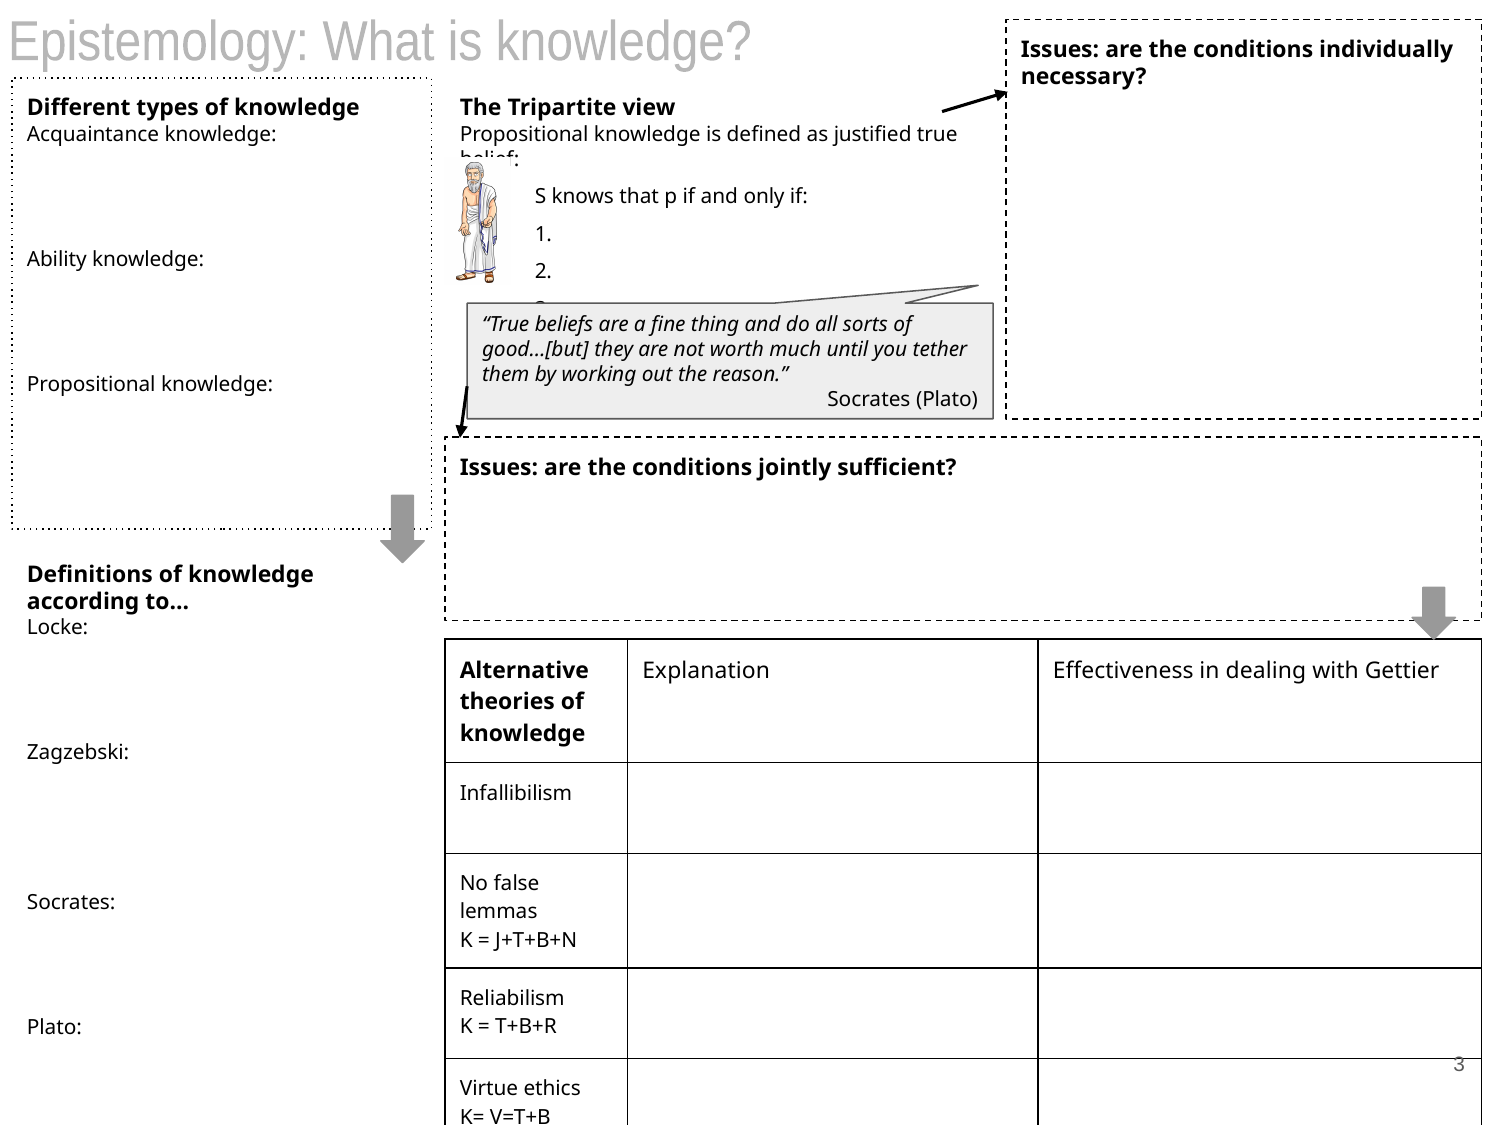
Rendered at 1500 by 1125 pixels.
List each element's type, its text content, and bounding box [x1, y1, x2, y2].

text_box The Tripartite view Propositional knowledge is defined as justified true belief: S knows that p if and only if: 1. 2. 3. [444, 78, 1016, 437]
text_box [380, 495, 425, 563]
table_cell [628, 1059, 1037, 1125]
table_cell No false lemmas K = J+T+B+N [446, 854, 627, 967]
text_box Issues: are the conditions individually necessary? [1005, 19, 1482, 419]
table_cell [628, 969, 1037, 1058]
text_box Issues: are the conditions jointly sufficient? [444, 437, 1482, 621]
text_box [459, 386, 468, 439]
table_cell [1039, 763, 1481, 853]
text_box Different types of knowledge Acquaintance knowledge: Ability knowledge: Propositional knowledge: [11, 78, 432, 530]
table_cell Infallibilism [446, 763, 627, 853]
table_cell Virtue ethics K= V=T+B [446, 1059, 627, 1125]
table_cell [1039, 854, 1481, 967]
slide_number 3 [1389, 1019, 1480, 1106]
table_cell [1039, 1059, 1481, 1125]
text_box “True beliefs are a fine thing and do all sorts of good…[but] they are not worth much until you tether them by working out the reason.” Socrates (Plato) [467, 285, 994, 419]
picture [444, 156, 511, 285]
table_cell Reliabilism K = T+B+R [446, 969, 627, 1058]
table_cell [628, 763, 1037, 853]
table_cell [1039, 969, 1481, 1058]
table_cell [628, 854, 1037, 967]
table_header Explanation [628, 640, 1037, 762]
text_box Definitions of knowledge according to... Locke: Zagzebski: Socrates: Plato: [11, 544, 432, 1114]
table_header Effectiveness in dealing with Gettier [1039, 640, 1481, 762]
text_box [1412, 587, 1456, 640]
table_header Alternative theories of knowledge [446, 640, 627, 762]
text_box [941, 91, 1009, 112]
